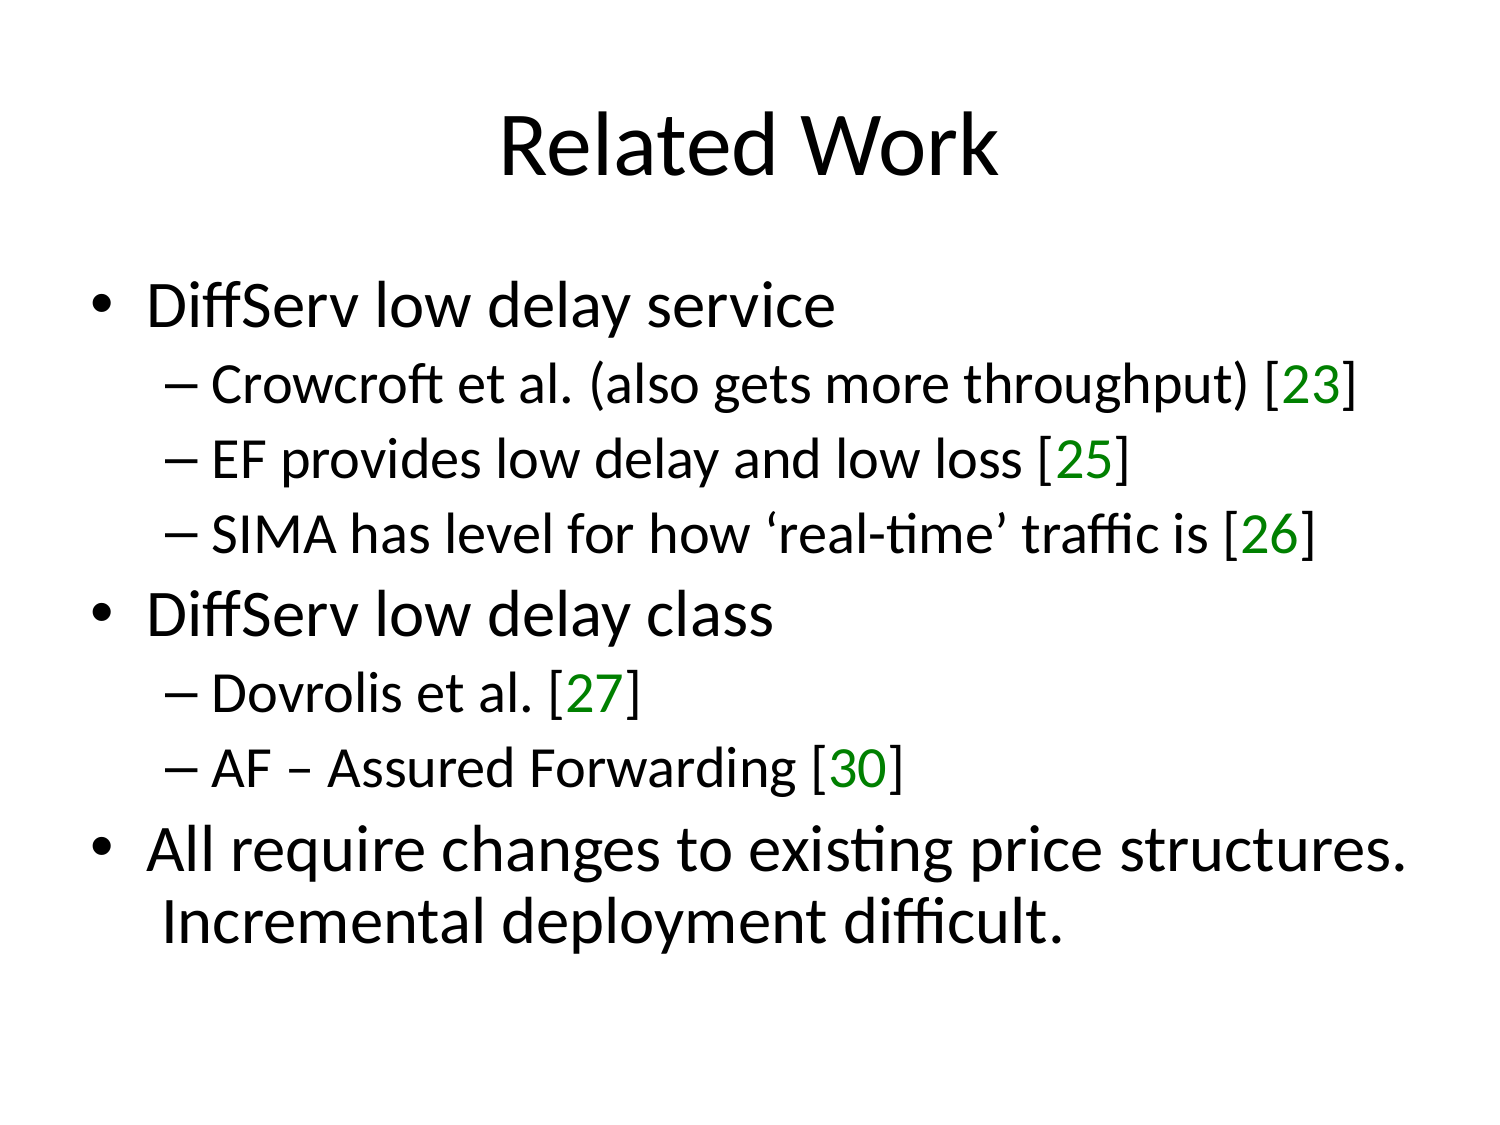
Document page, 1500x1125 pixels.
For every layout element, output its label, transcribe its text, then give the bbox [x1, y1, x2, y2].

list DiffServ low delay service Crowcroft et al. (also gets more throughput) [23] EF provides low delay and low loss [25] SIMA has level for how ‘real-time’ traffic is [26] DiffServ low delay class Dovrolis et al. [27] AF – Assured Forwarding [30] All require changes to existing price structures. Incremental deployment difficult. [75, 262, 1425, 1005]
title Related Work [75, 45, 1425, 233]
